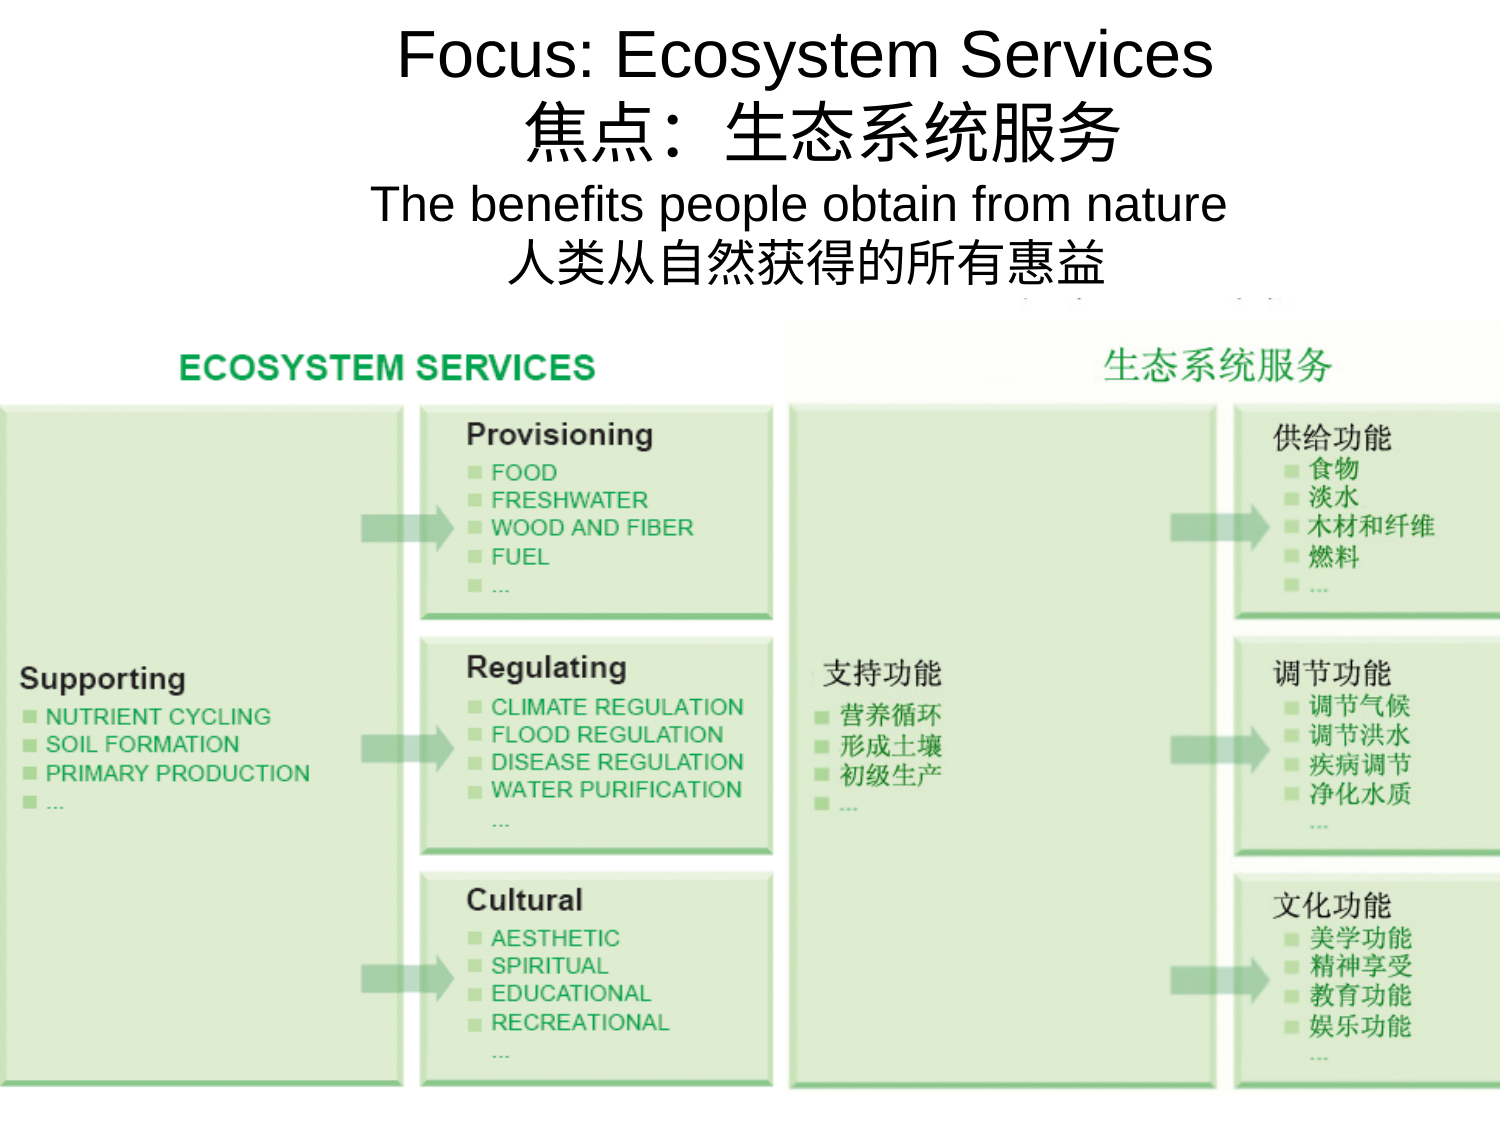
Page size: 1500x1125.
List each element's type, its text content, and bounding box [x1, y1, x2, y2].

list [0, 325, 774, 1097]
title Focus: Ecosystem Services 焦点：生态系统服务 The benefits people obtain from nature 人类从自然获得的所有惠益 [112, 0, 1500, 303]
picture [785, 298, 1500, 1095]
